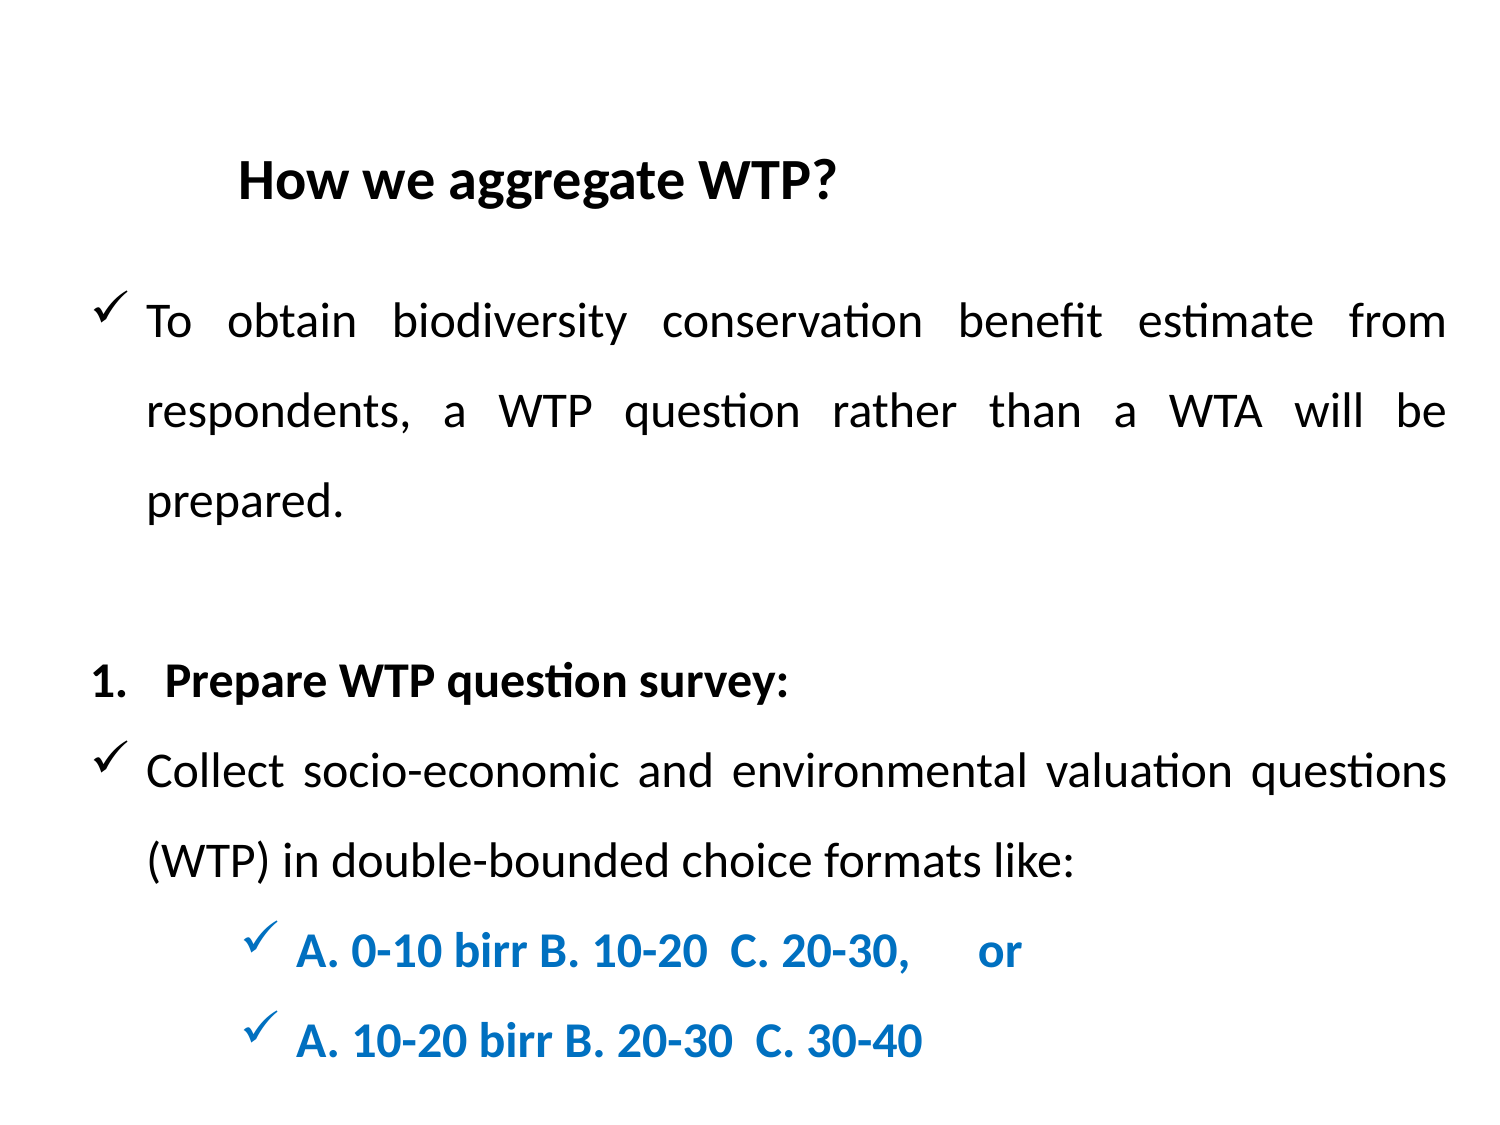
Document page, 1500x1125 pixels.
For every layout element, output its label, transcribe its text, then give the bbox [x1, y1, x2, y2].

text_box To obtain biodiversity conservation benefit estimate from respondents, a WTP question rather than a WTA will be prepared. Prepare WTP question survey: Collect socio-economic and environmental valuation questions (WTP) in double-bounded choice formats like: A. 0-10 birr B. 10-20 C. 20-30, or A. 10-20 birr B. 20-30 C. 30-40 [75, 249, 1463, 1075]
text_box How we aggregate WTP? [223, 98, 854, 219]
